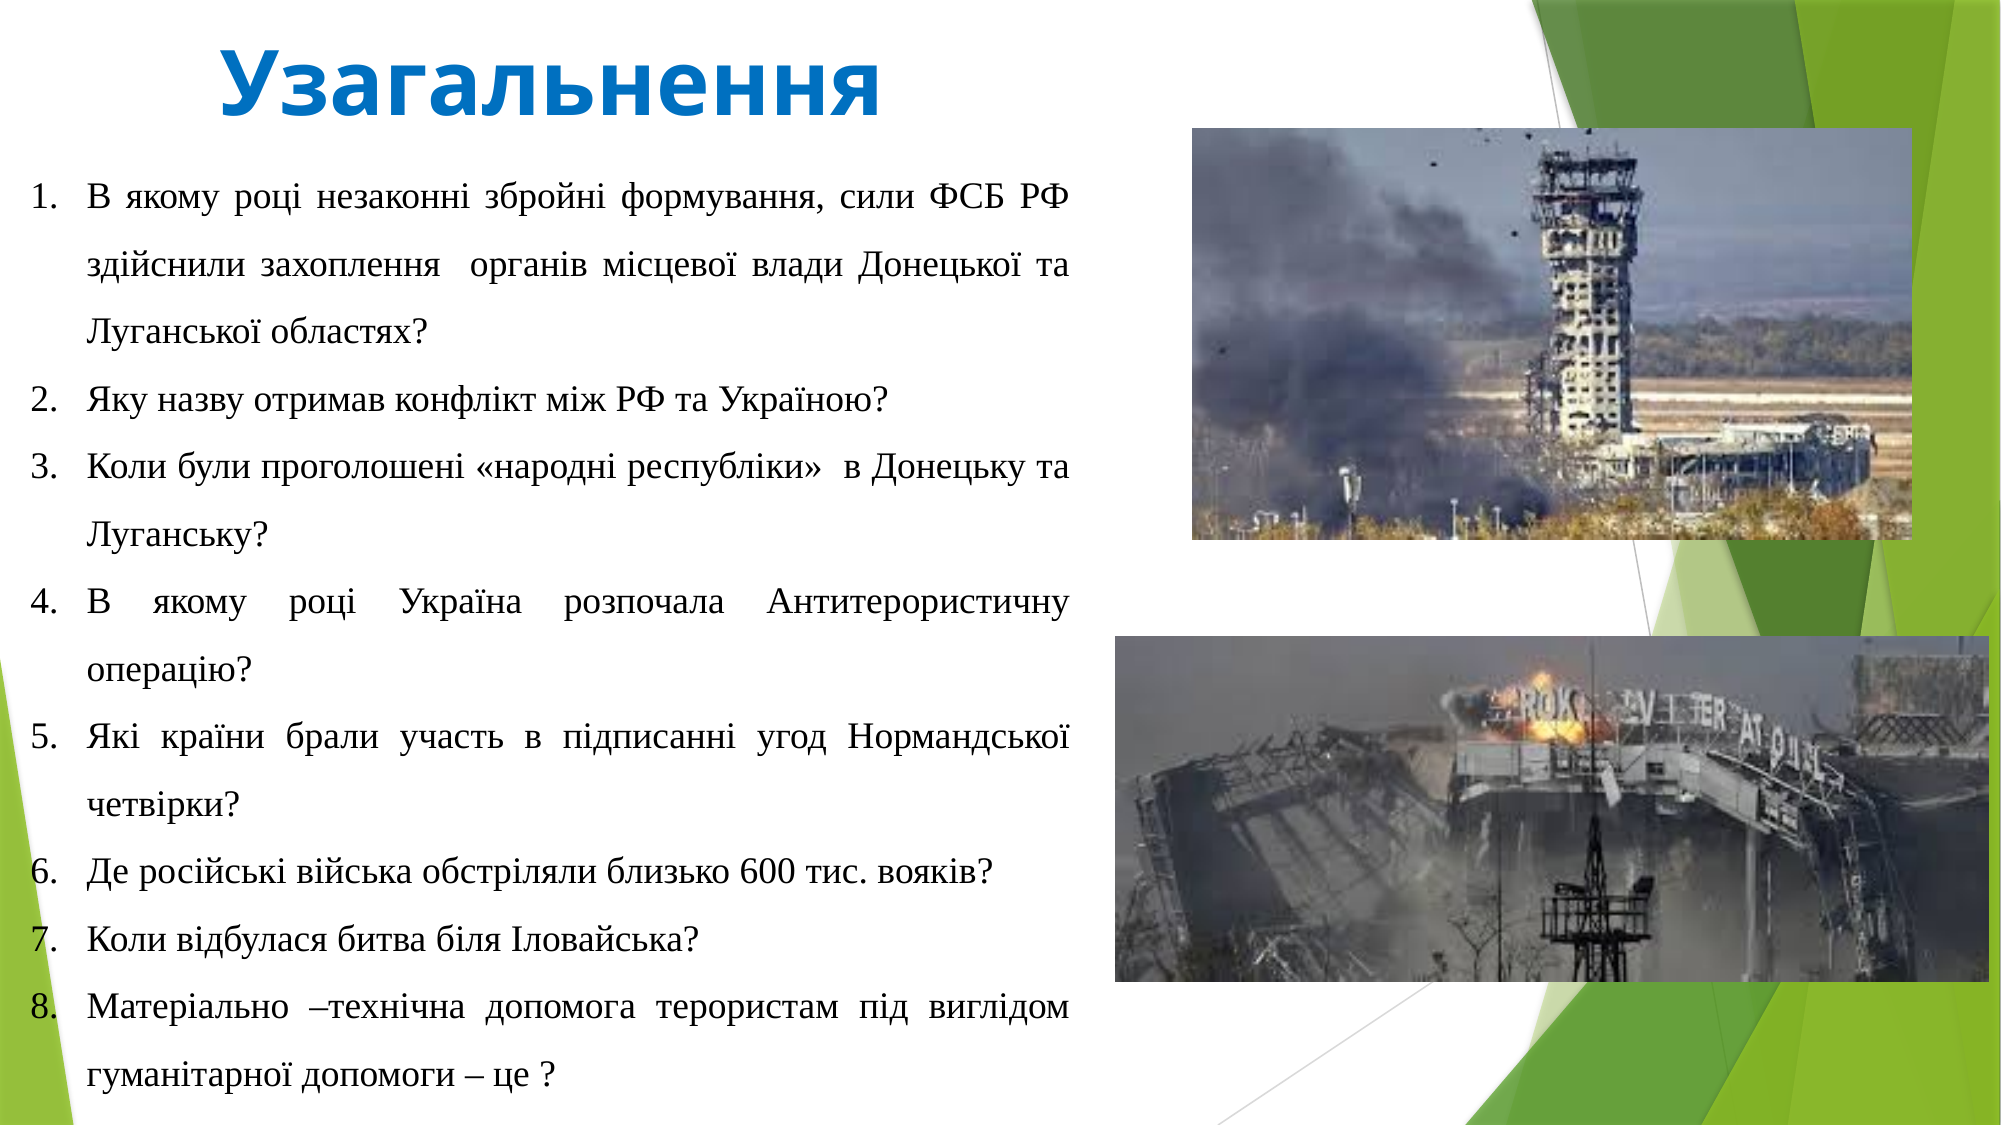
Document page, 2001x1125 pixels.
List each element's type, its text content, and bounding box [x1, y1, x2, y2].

title Узагальнення [174, 16, 930, 141]
picture [1192, 127, 1913, 541]
text_box В якому році незаконні збройні формування, сили ФСБ РФ здійснили захоплення органів місцевої влади Донецької та Луганської областях? Яку назву отримав конфлікт між РФ та Україною? Коли були проголошені «народні республіки» в Донецьку та Луганську? В якому році Україна розпочала Антитерористичну операцію? Які країни брали участь в підписанні угод Нормандської четвірки? Де російські війська обстріляли близько 600 тис. вояків? Коли відбулася битва біля Іловайська? Матеріально –технічна допомога терористам під виглідом гуманітарної допомоги – це ? [15, 141, 1086, 1125]
picture [1115, 636, 1990, 982]
